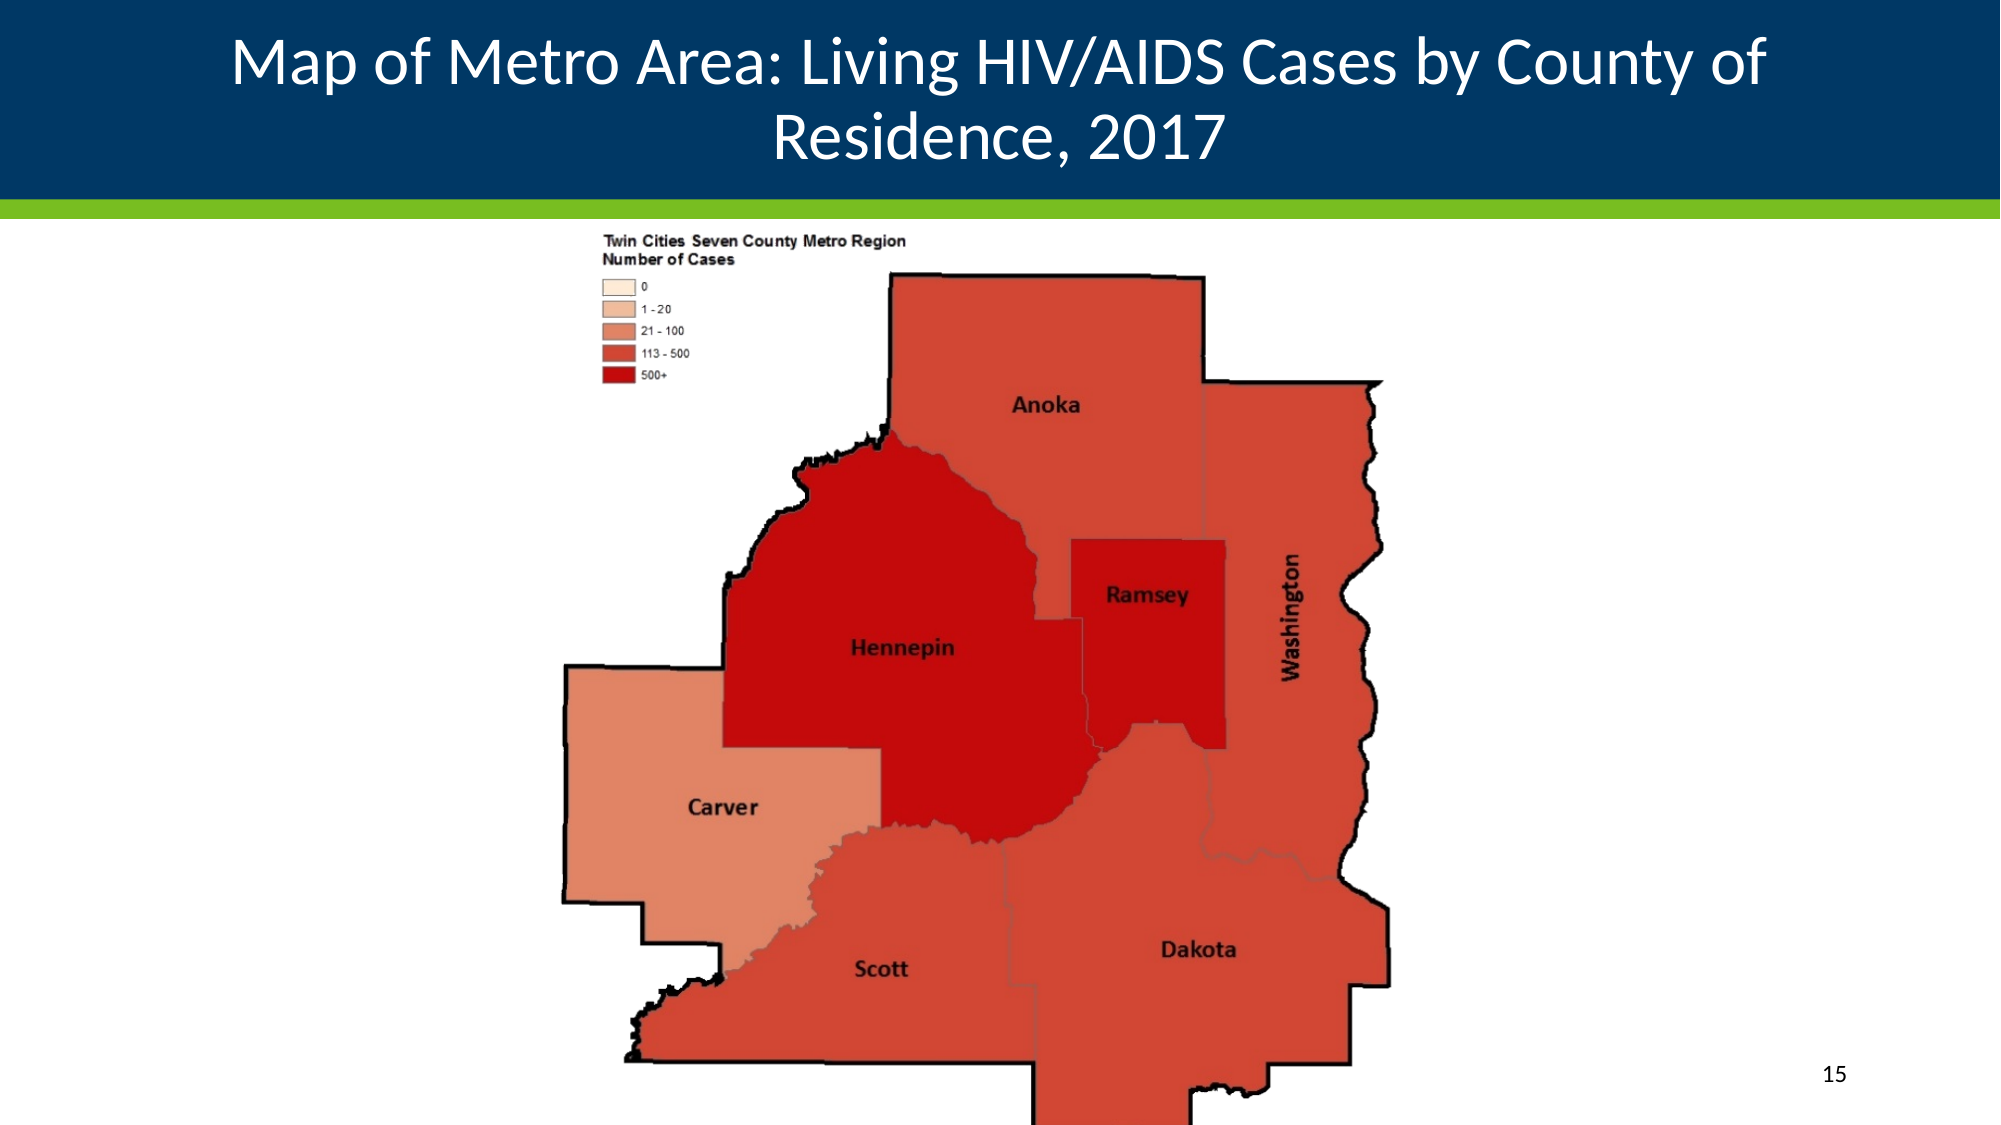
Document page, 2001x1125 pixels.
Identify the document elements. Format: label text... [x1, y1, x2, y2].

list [554, 74, 1434, 1125]
slide_number 15 [1622, 1042, 1863, 1103]
title Map of Metro Area: Living HIV/AIDS Cases by County of Residence, 2017 [137, 24, 1863, 175]
